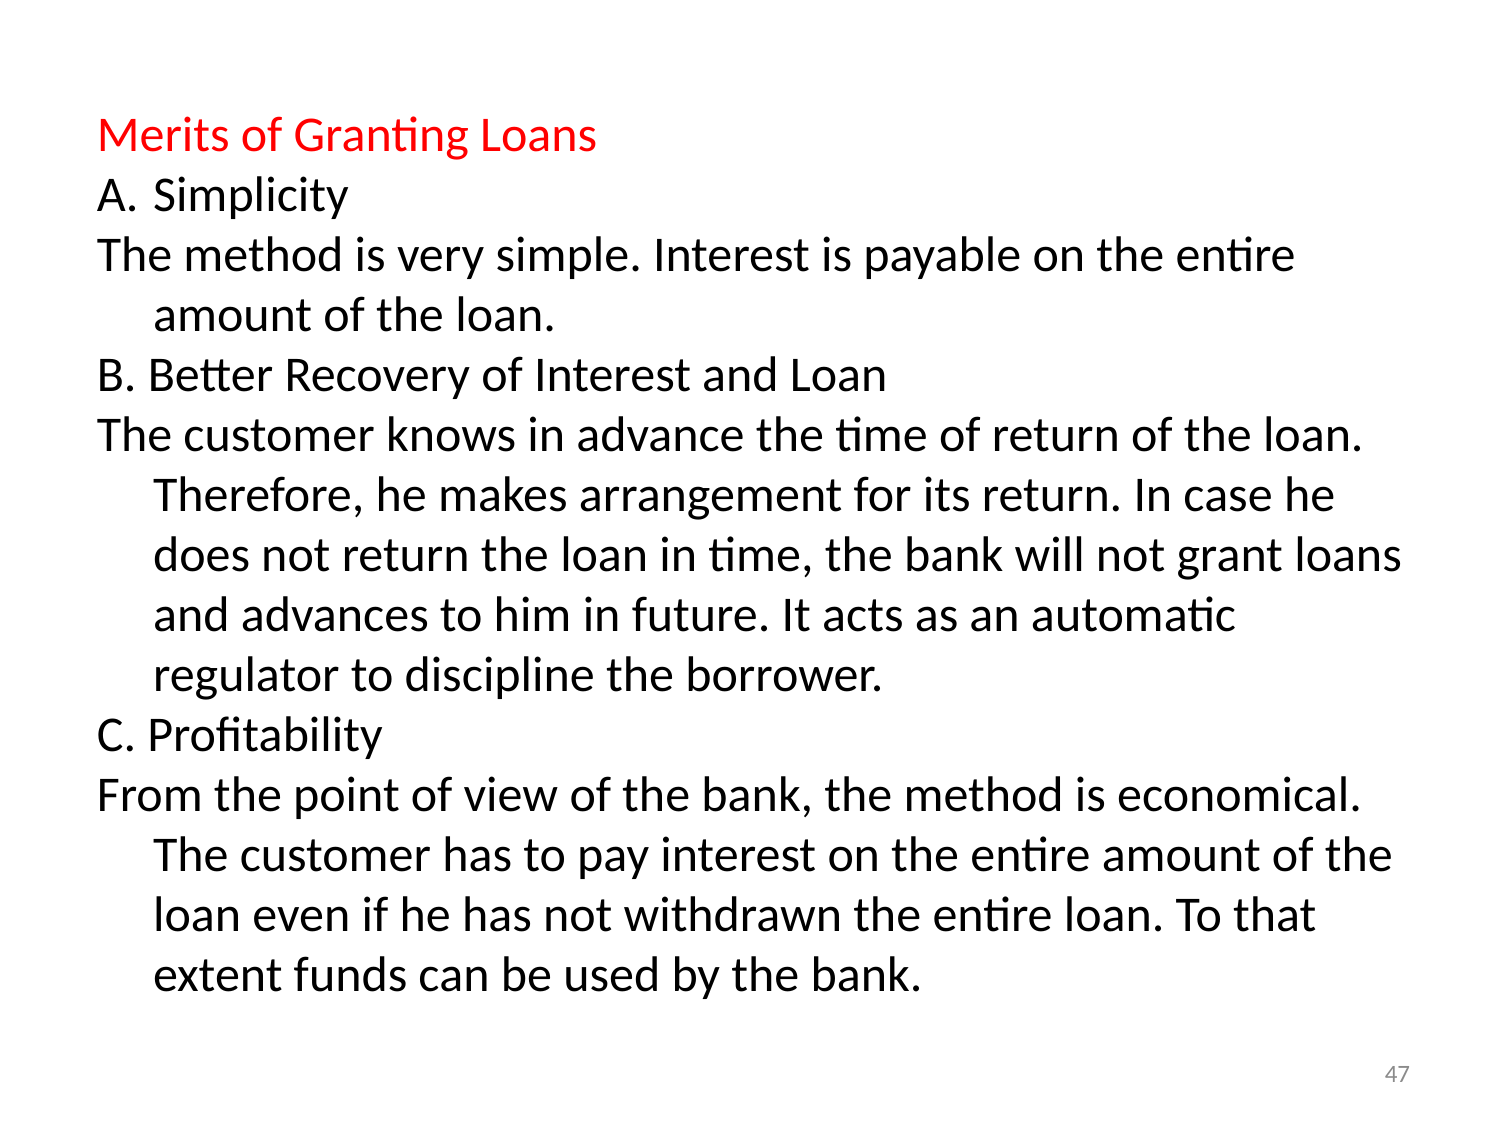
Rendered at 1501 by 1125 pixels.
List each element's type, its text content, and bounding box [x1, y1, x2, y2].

text_box Merits of Granting Loans Simplicity The method is very simple. Interest is payable on the entire amount of the loan. B. Better Recovery of Interest and Loan The customer knows in advance the time of return of the loan. Therefore, he makes arrangement for its return. In case he does not return the loan in time, the bank will not grant loans and advances to him in future. It acts as an automatic regulator to discipline the borrower. C. Profitability From the point of view of the bank, the method is economical. The customer has to pay interest on the entire amount of the loan even if he has not withdrawn the entire loan. To that extent funds can be used by the bank. [82, 93, 1430, 1009]
slide_number 47 [1075, 1042, 1426, 1103]
